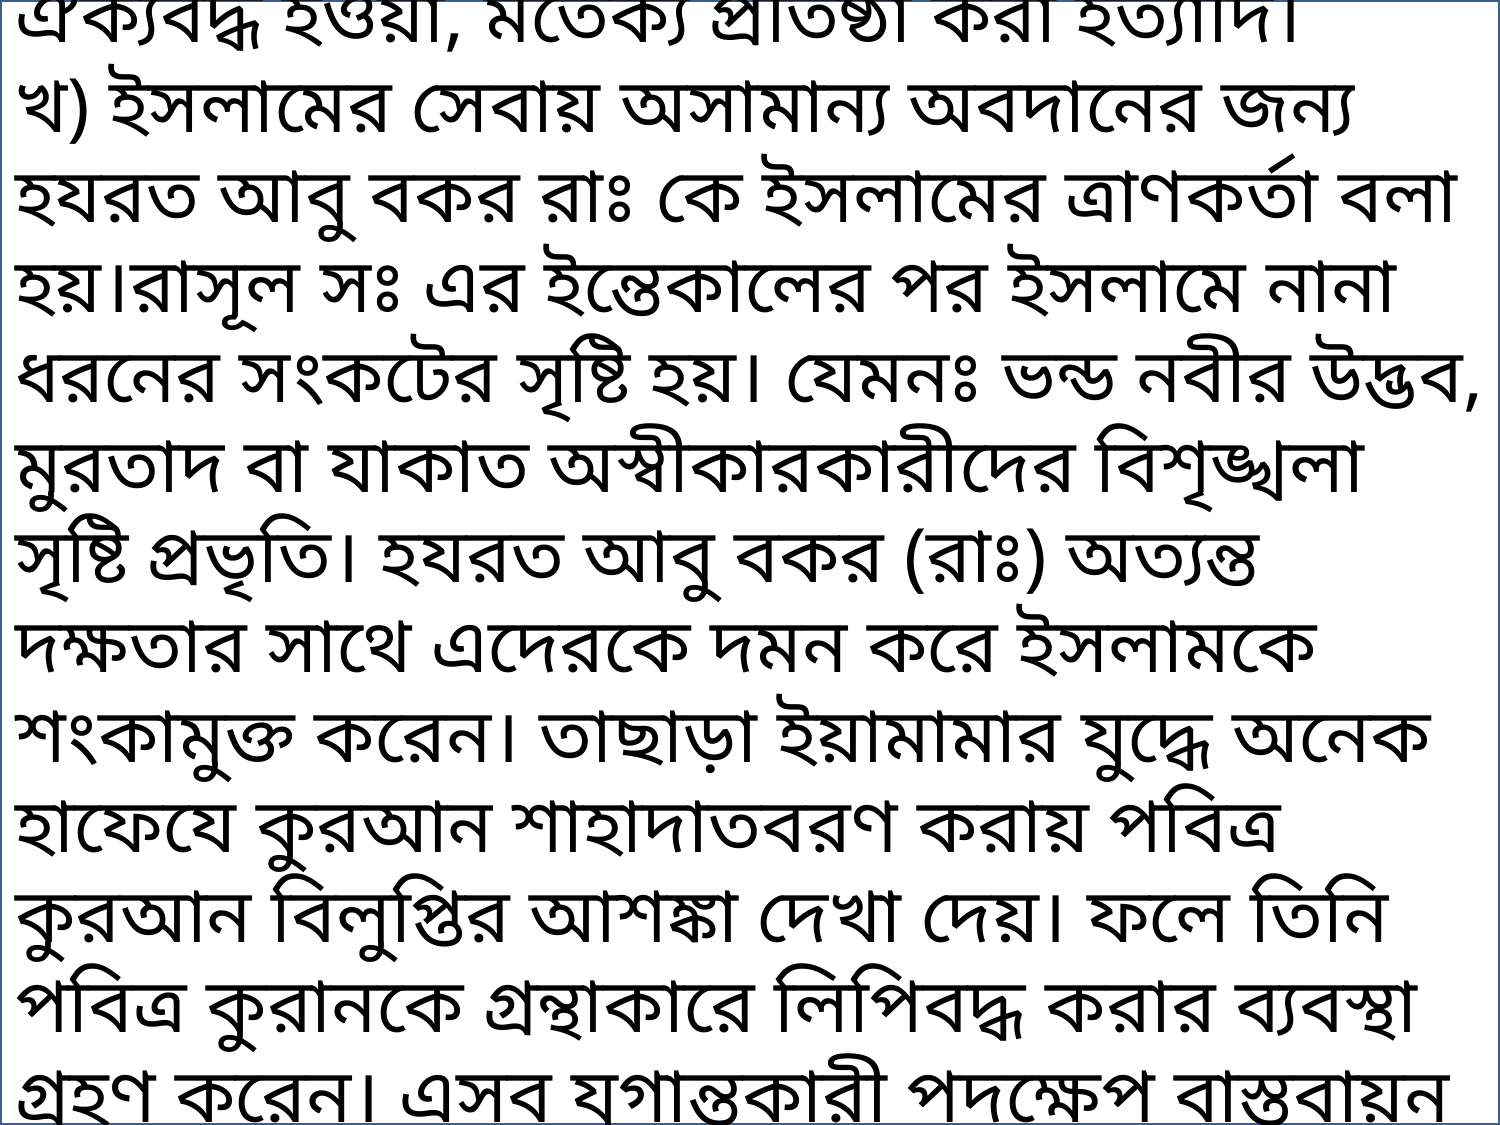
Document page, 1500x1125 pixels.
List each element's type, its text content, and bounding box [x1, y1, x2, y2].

text_box উত্তরঃ ক) ইজমা শব্দের অর্থ—একমত হওয়া, ঐক্যবদ্ধ হওয়া, মতৈক্য প্রতিষ্ঠা করা ইত্যাদি। খ) ইসলামের সেবায় অসামান্য অবদানের জন্য হযরত আবু বকর রাঃ কে ইসলামের ত্রাণকর্তা বলা হয়।রাসূল সঃ এর ইন্তেকালের পর ইসলামে নানা ধরনের সংকটের সৃষ্টি হয়। যেমনঃ ভন্ড নবীর উদ্ভব, মুরতাদ বা যাকাত অস্বীকারকারীদের বিশৃঙ্খলা সৃষ্টি প্রভৃতি। হযরত আবু বকর (রাঃ) অত্যন্ত দক্ষতার সাথে এদেরকে দমন করে ইসলামকে শংকামুক্ত করেন। তাছাড়া ইয়ামামার যুদ্ধে অনেক হাফেযে কুরআন শাহাদাতবরণ করায় পবিত্র কুরআন বিলুপ্তির আশঙ্কা দেখা দেয়। ফলে তিনি পবিত্র কুরানকে গ্রন্থাকারে লিপিবদ্ধ করার ব্যবস্থা গ্রহণ করেন। এসব যুগান্তকারী পদক্ষেপ বাস্তবায়ন করার কারণে তাঁকে ইসলামের ত্রাণকর্তা বলা হয়। [0, 0, 1500, 1125]
